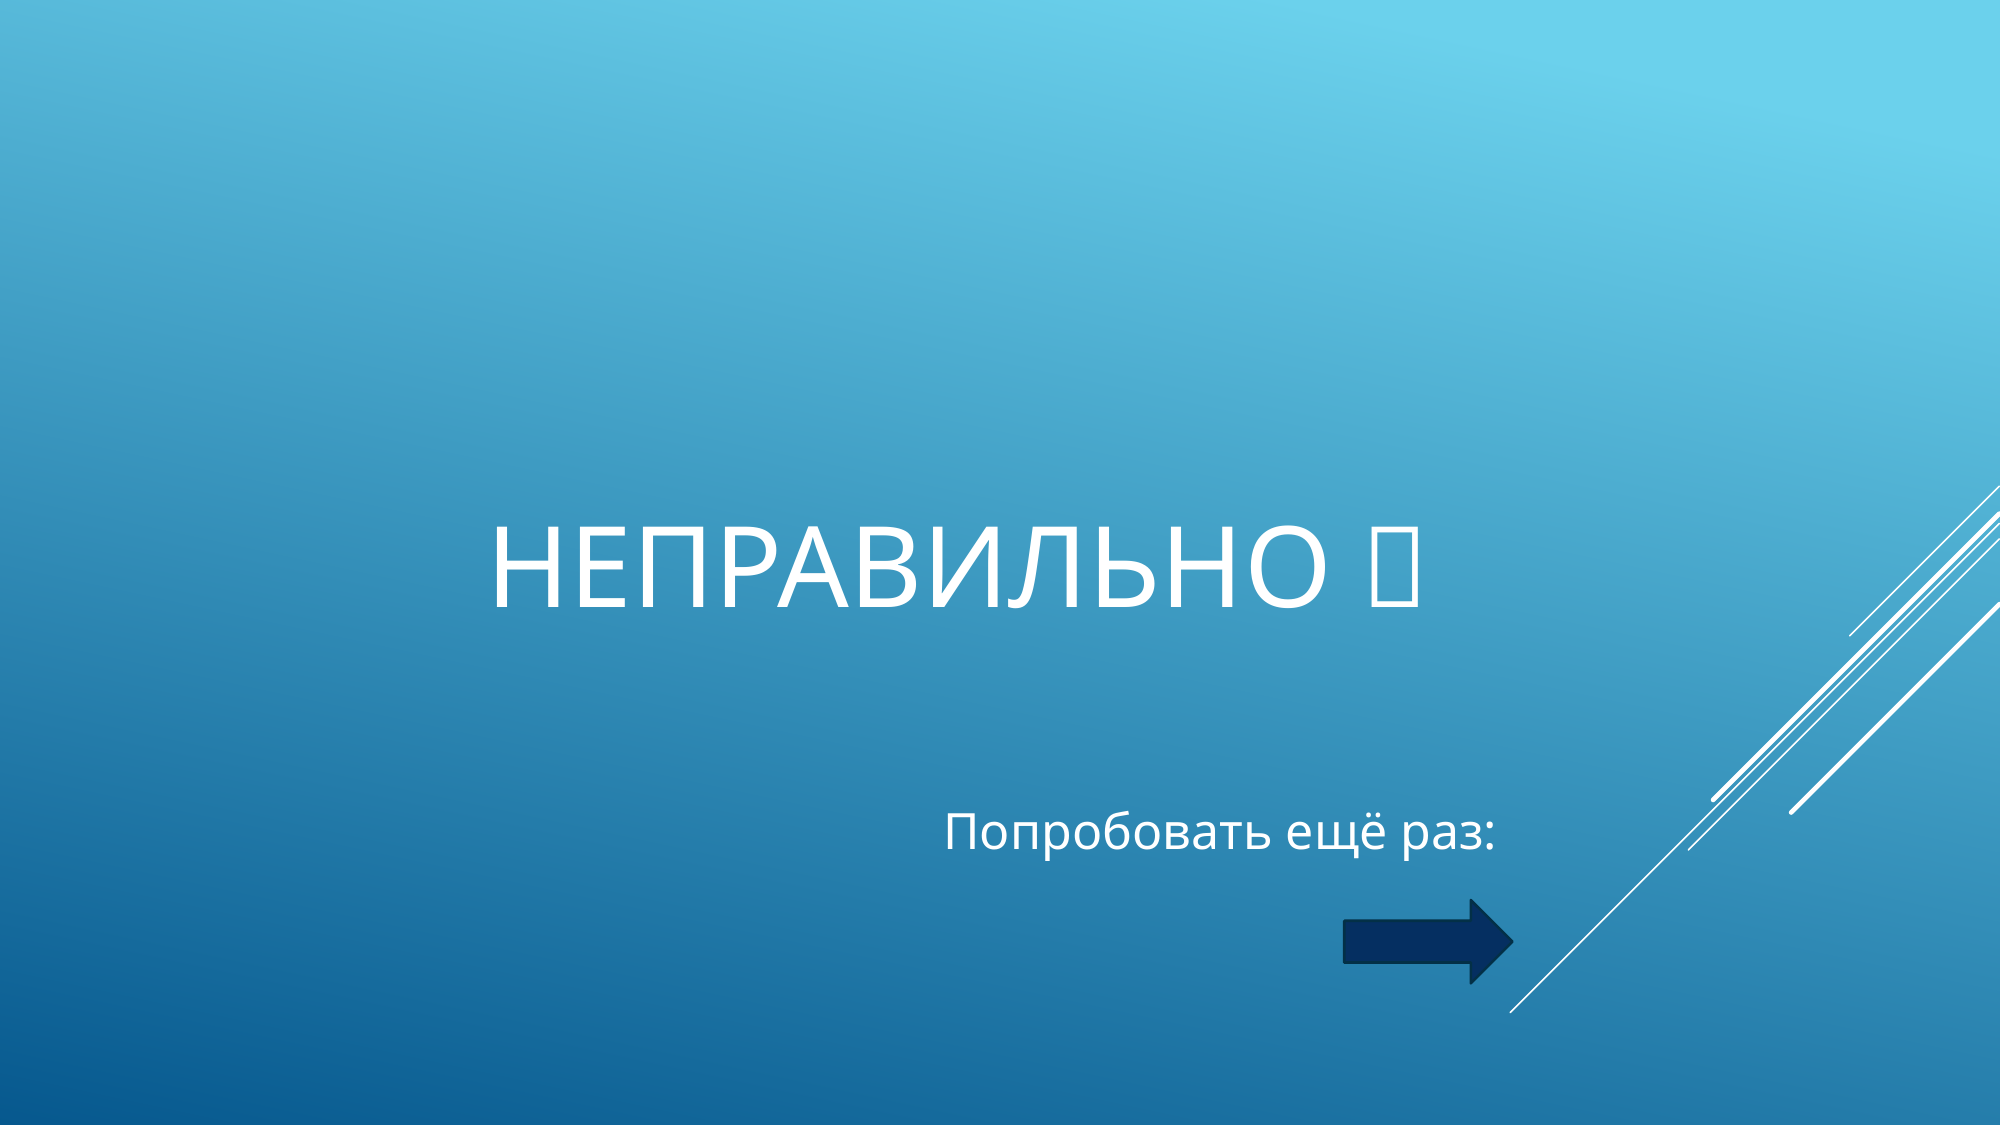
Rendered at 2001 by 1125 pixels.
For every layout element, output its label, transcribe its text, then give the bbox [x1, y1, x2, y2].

list Попробовать ещё раз: [112, 675, 1513, 984]
text_box [1342, 898, 1514, 985]
title Неправильно  [132, 337, 1783, 788]
